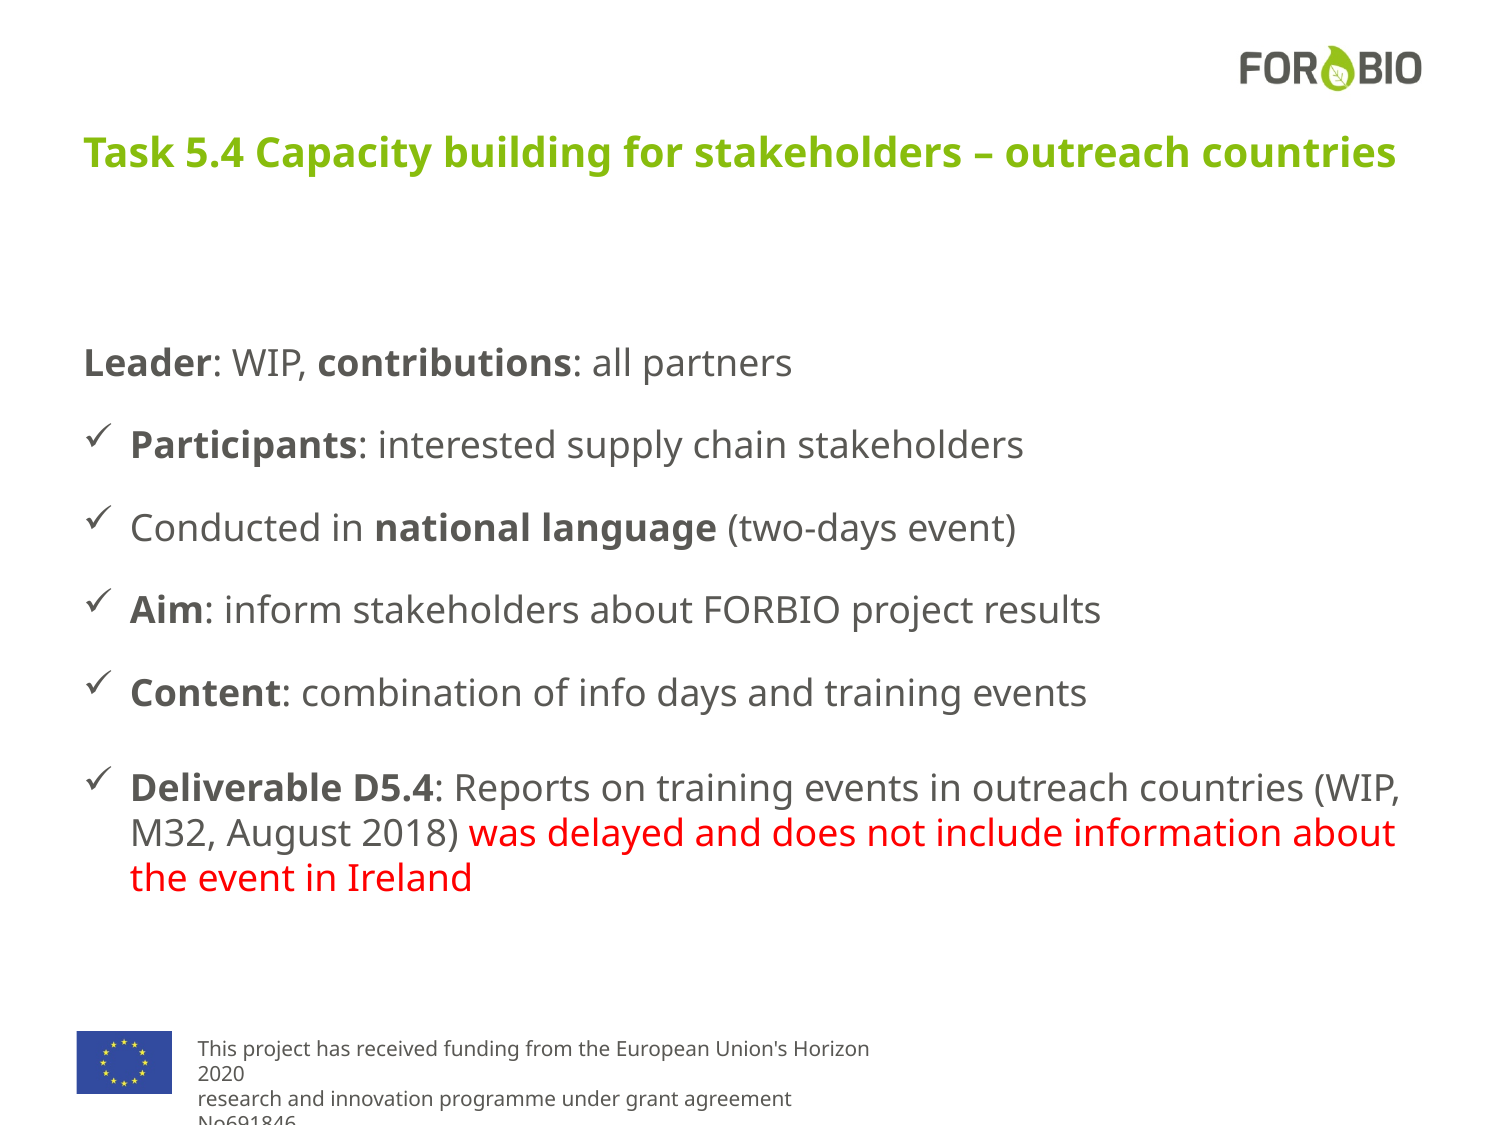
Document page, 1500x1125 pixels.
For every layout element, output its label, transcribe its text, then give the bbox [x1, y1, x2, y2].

picture [1187, 23, 1473, 114]
list Leader: WIP, contributions: all partners Participants: interested supply chain stakeholders Conducted in national language (two-days event) Aim: inform stakeholders about FORBIO project results Content: combination of info days and training events Deliverable D5.4: Reports on training events in outreach countries (WIP, M32, August 2018) was delayed and does not include information about the event in Ireland [68, 331, 1451, 936]
text_box [0, 255, 1321, 958]
title Task 5.4 Capacity building for stakeholders – outreach countries [64, 113, 1415, 302]
picture [76, 1031, 172, 1094]
